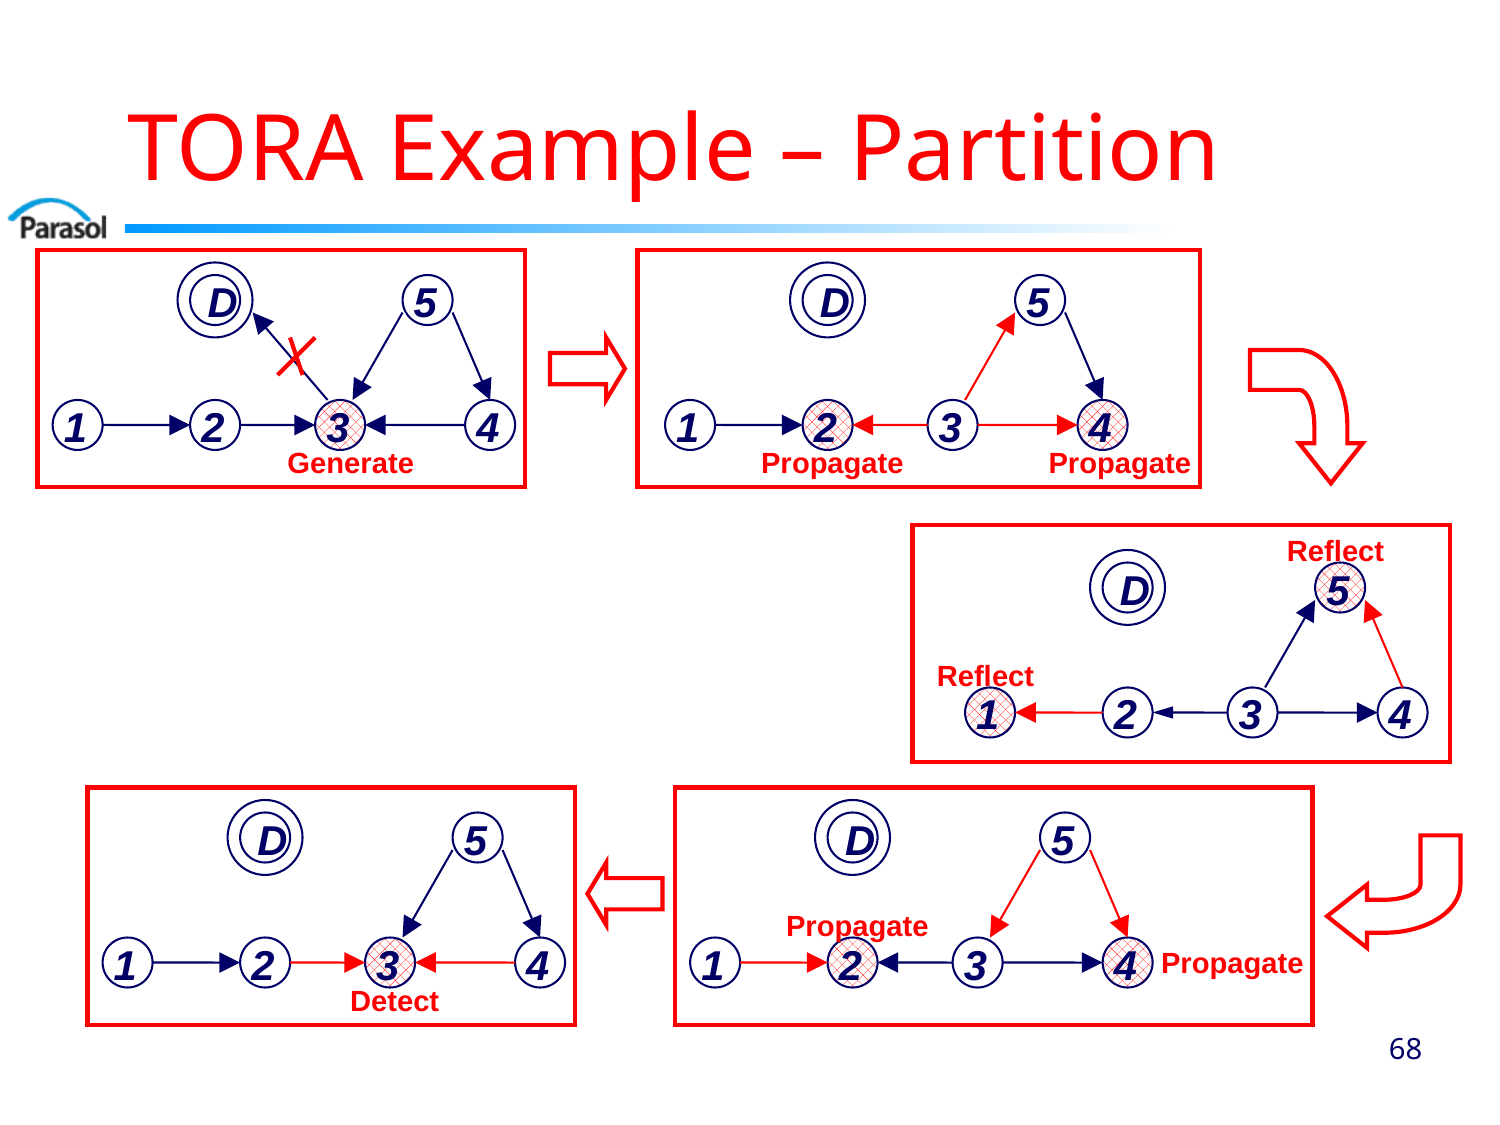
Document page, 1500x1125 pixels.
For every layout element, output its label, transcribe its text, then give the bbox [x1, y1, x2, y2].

text_box [587, 862, 663, 925]
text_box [912, 524, 1451, 763]
text_box [1327, 835, 1461, 948]
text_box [637, 249, 1203, 488]
slide_number 67 [1124, 1012, 1438, 1088]
slide_number [62, 1012, 376, 1088]
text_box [674, 787, 1316, 1026]
picture [0, 187, 116, 277]
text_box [37, 249, 526, 492]
text_box [1250, 349, 1363, 484]
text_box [87, 787, 576, 1026]
text_box [549, 337, 625, 400]
title TORA Example – Partition [112, 24, 1388, 207]
footer [612, 1012, 1088, 1088]
